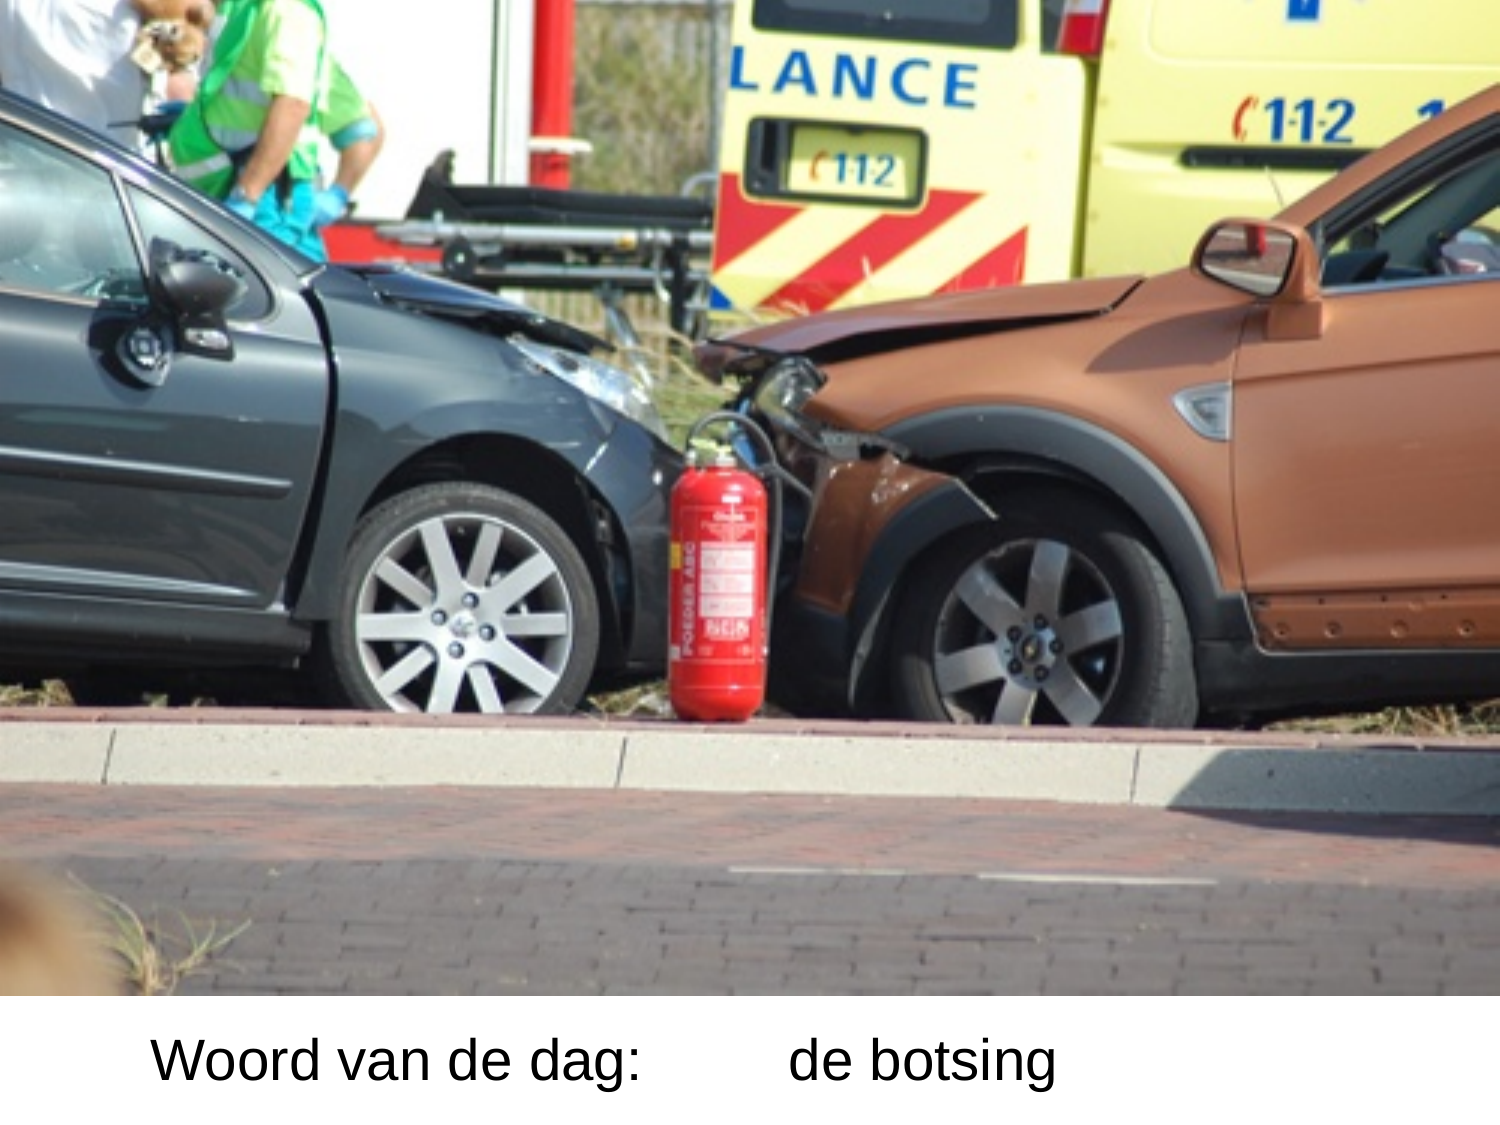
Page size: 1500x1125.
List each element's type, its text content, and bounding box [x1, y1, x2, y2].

picture [0, 0, 1500, 997]
text_box Woord van de dag: de botsing [135, 1014, 1375, 1100]
